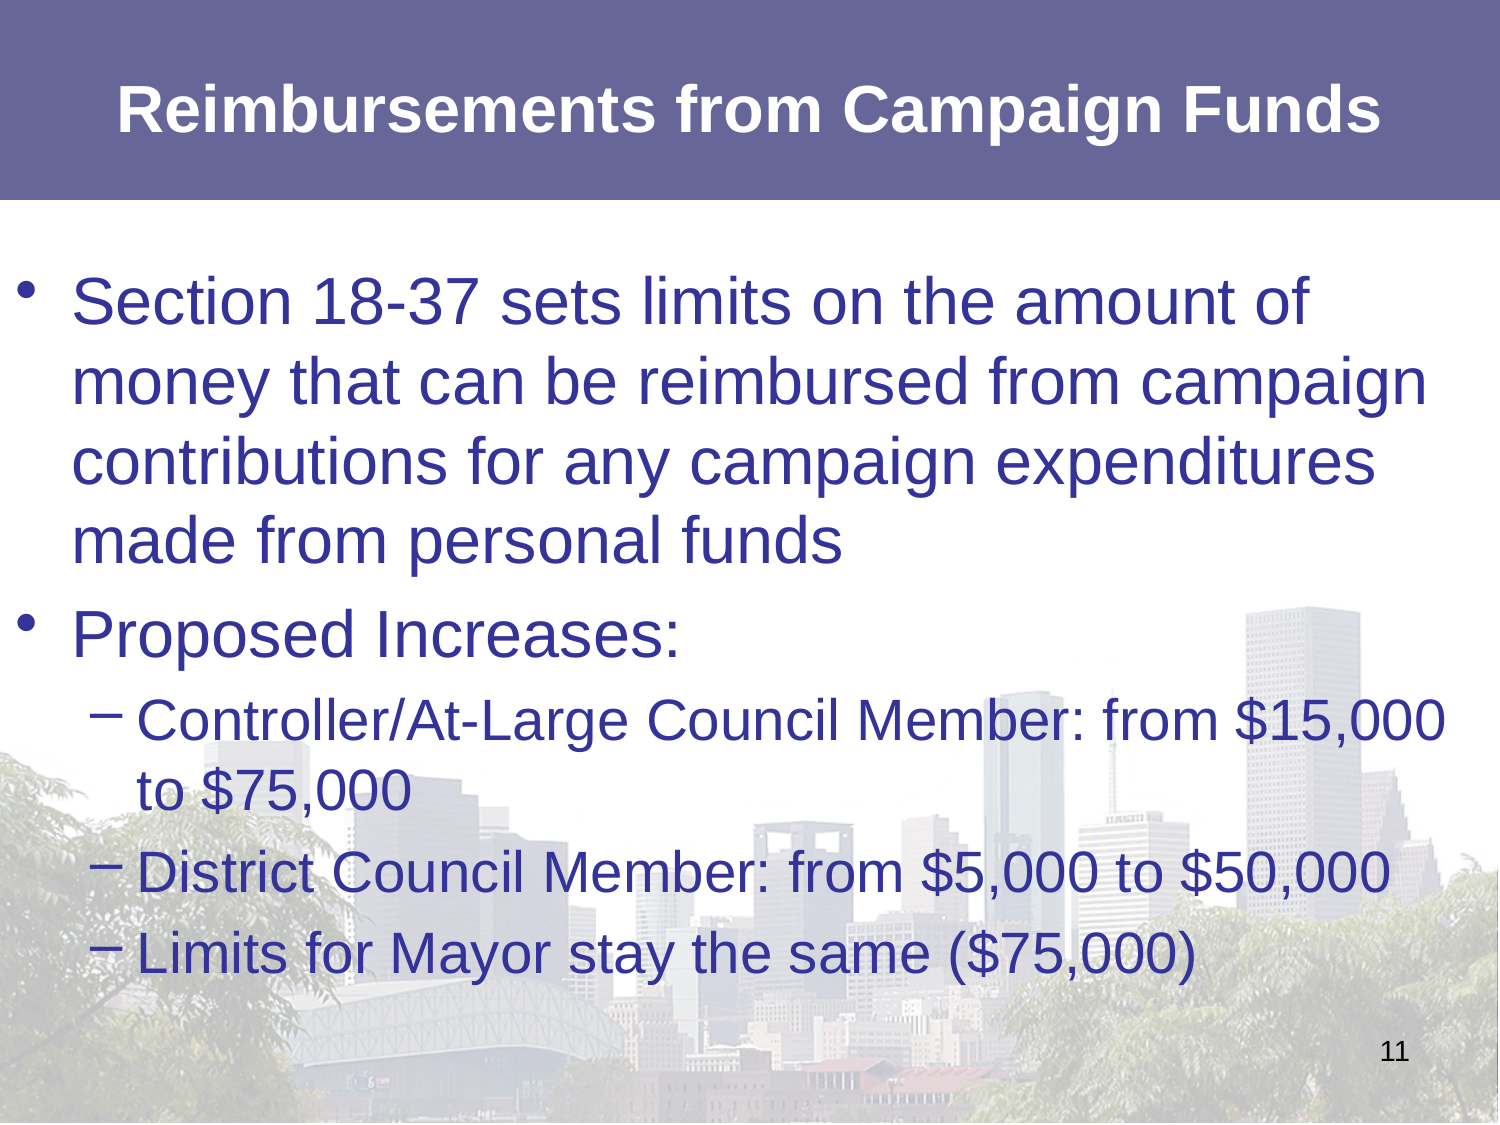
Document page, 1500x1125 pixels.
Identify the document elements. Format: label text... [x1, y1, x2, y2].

list Section 18-37 sets limits on the amount of money that can be reimbursed from campaign contributions for any campaign expenditures made from personal funds Proposed Increases: Controller/At-Large Council Member: from $15,000 to $75,000 District Council Member: from $5,000 to $50,000 Limits for Mayor stay the same ($75,000) [0, 249, 1465, 1013]
title Reimbursements from Campaign Funds [87, 24, 1413, 188]
slide_number 11 [1074, 1024, 1426, 1103]
